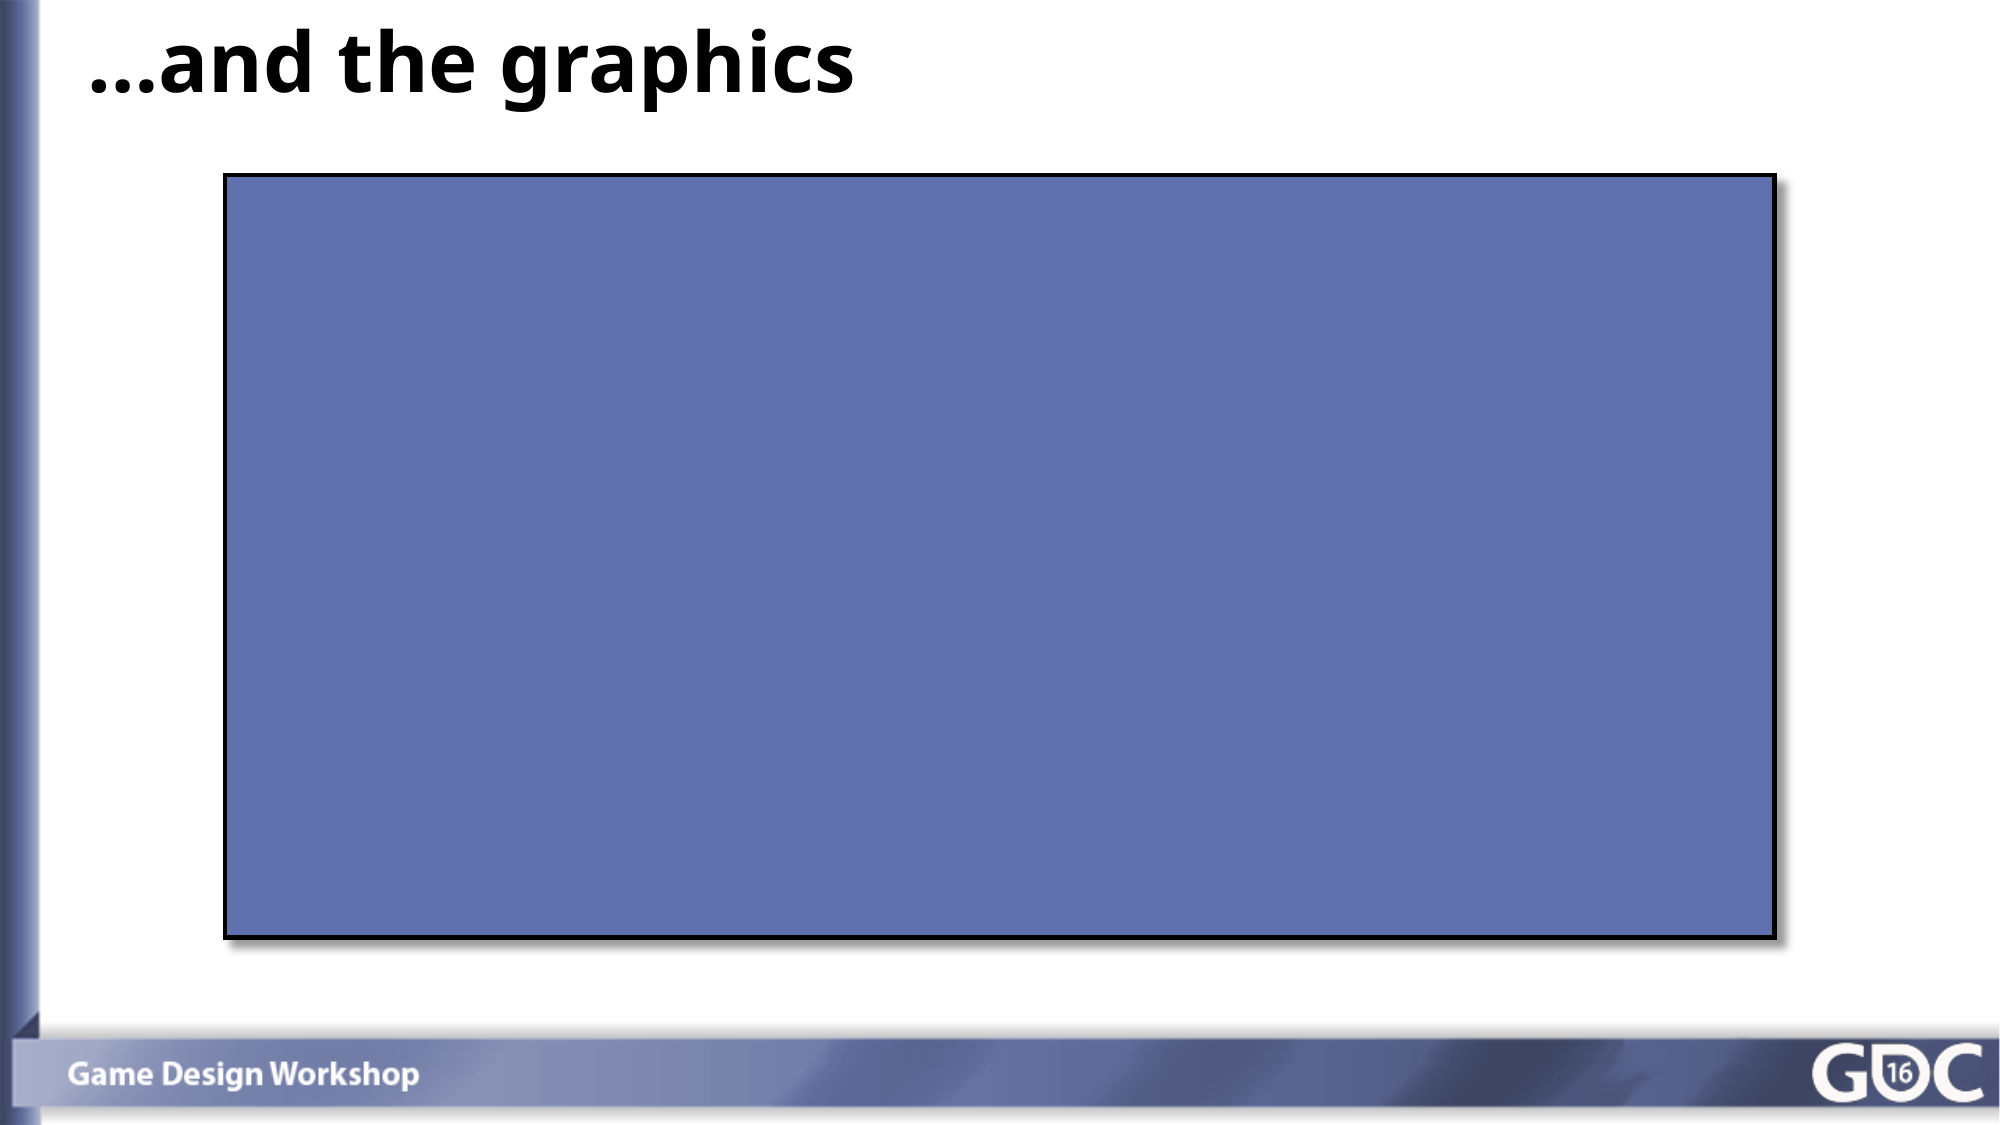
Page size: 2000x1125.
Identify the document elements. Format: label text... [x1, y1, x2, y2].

title …and the graphics [72, 12, 1527, 163]
text_box [224, 175, 1775, 938]
picture [0, 0, 2000, 1125]
